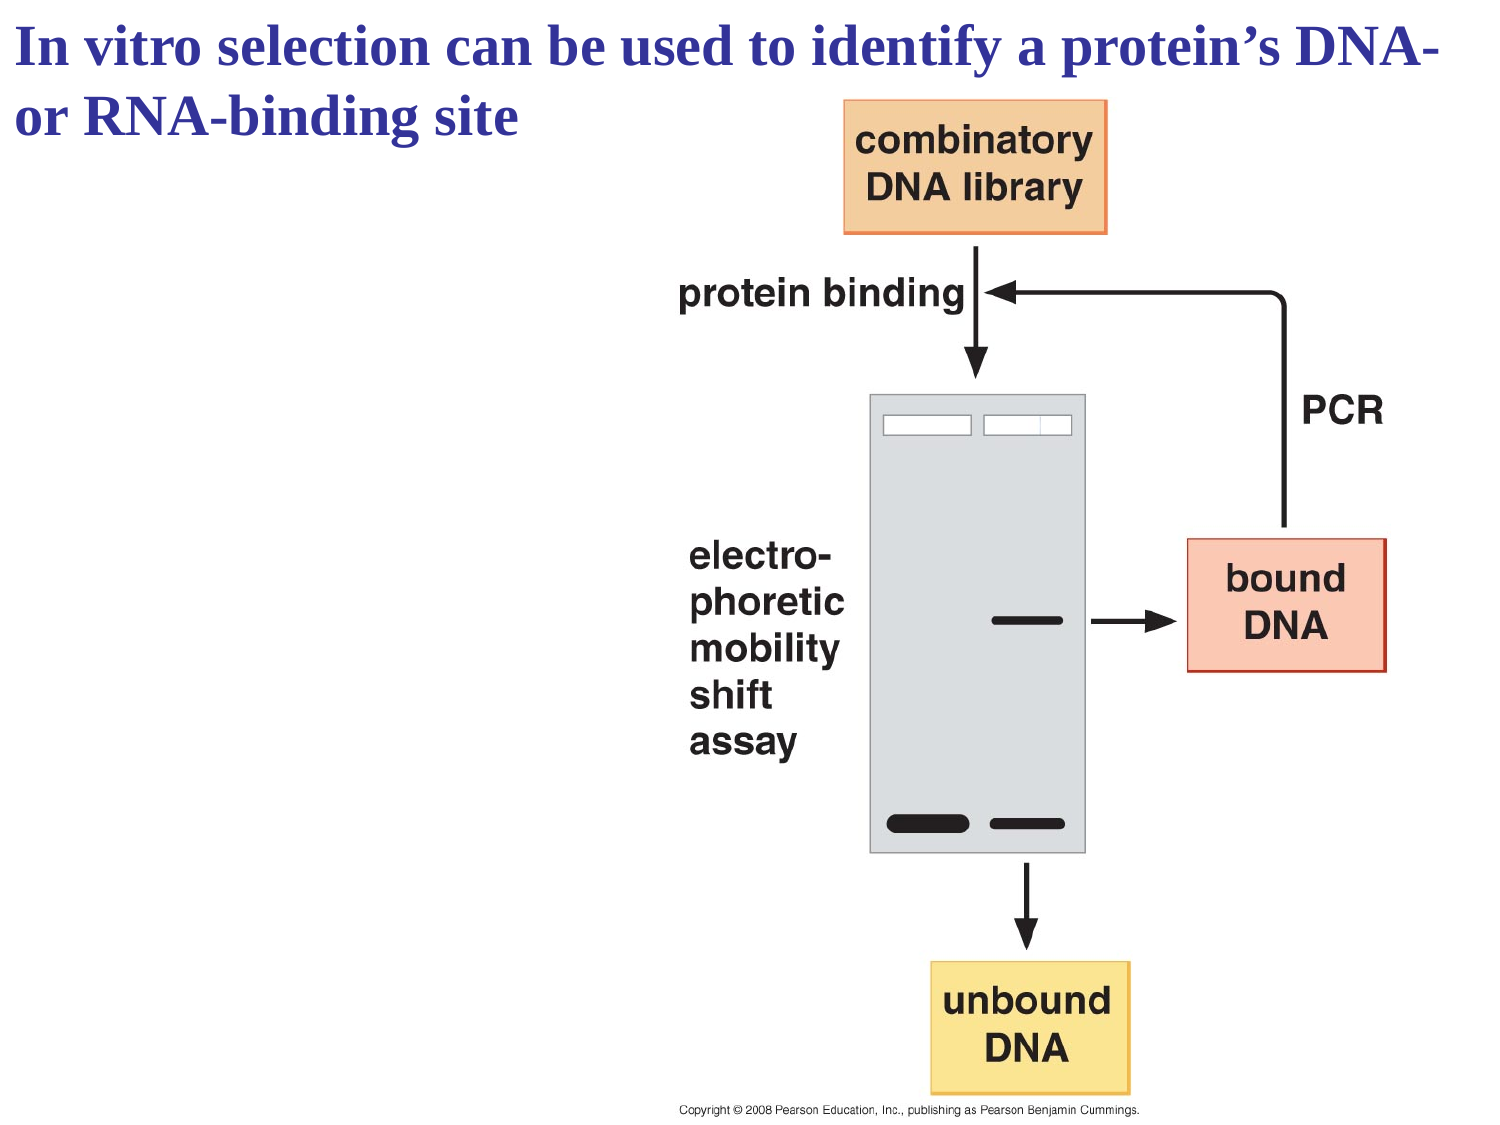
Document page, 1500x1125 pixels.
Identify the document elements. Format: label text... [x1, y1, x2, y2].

text_box In vitro selection can be used to identify a protein’s DNA- or RNA-binding site [0, 0, 1500, 155]
picture [674, 97, 1391, 1125]
